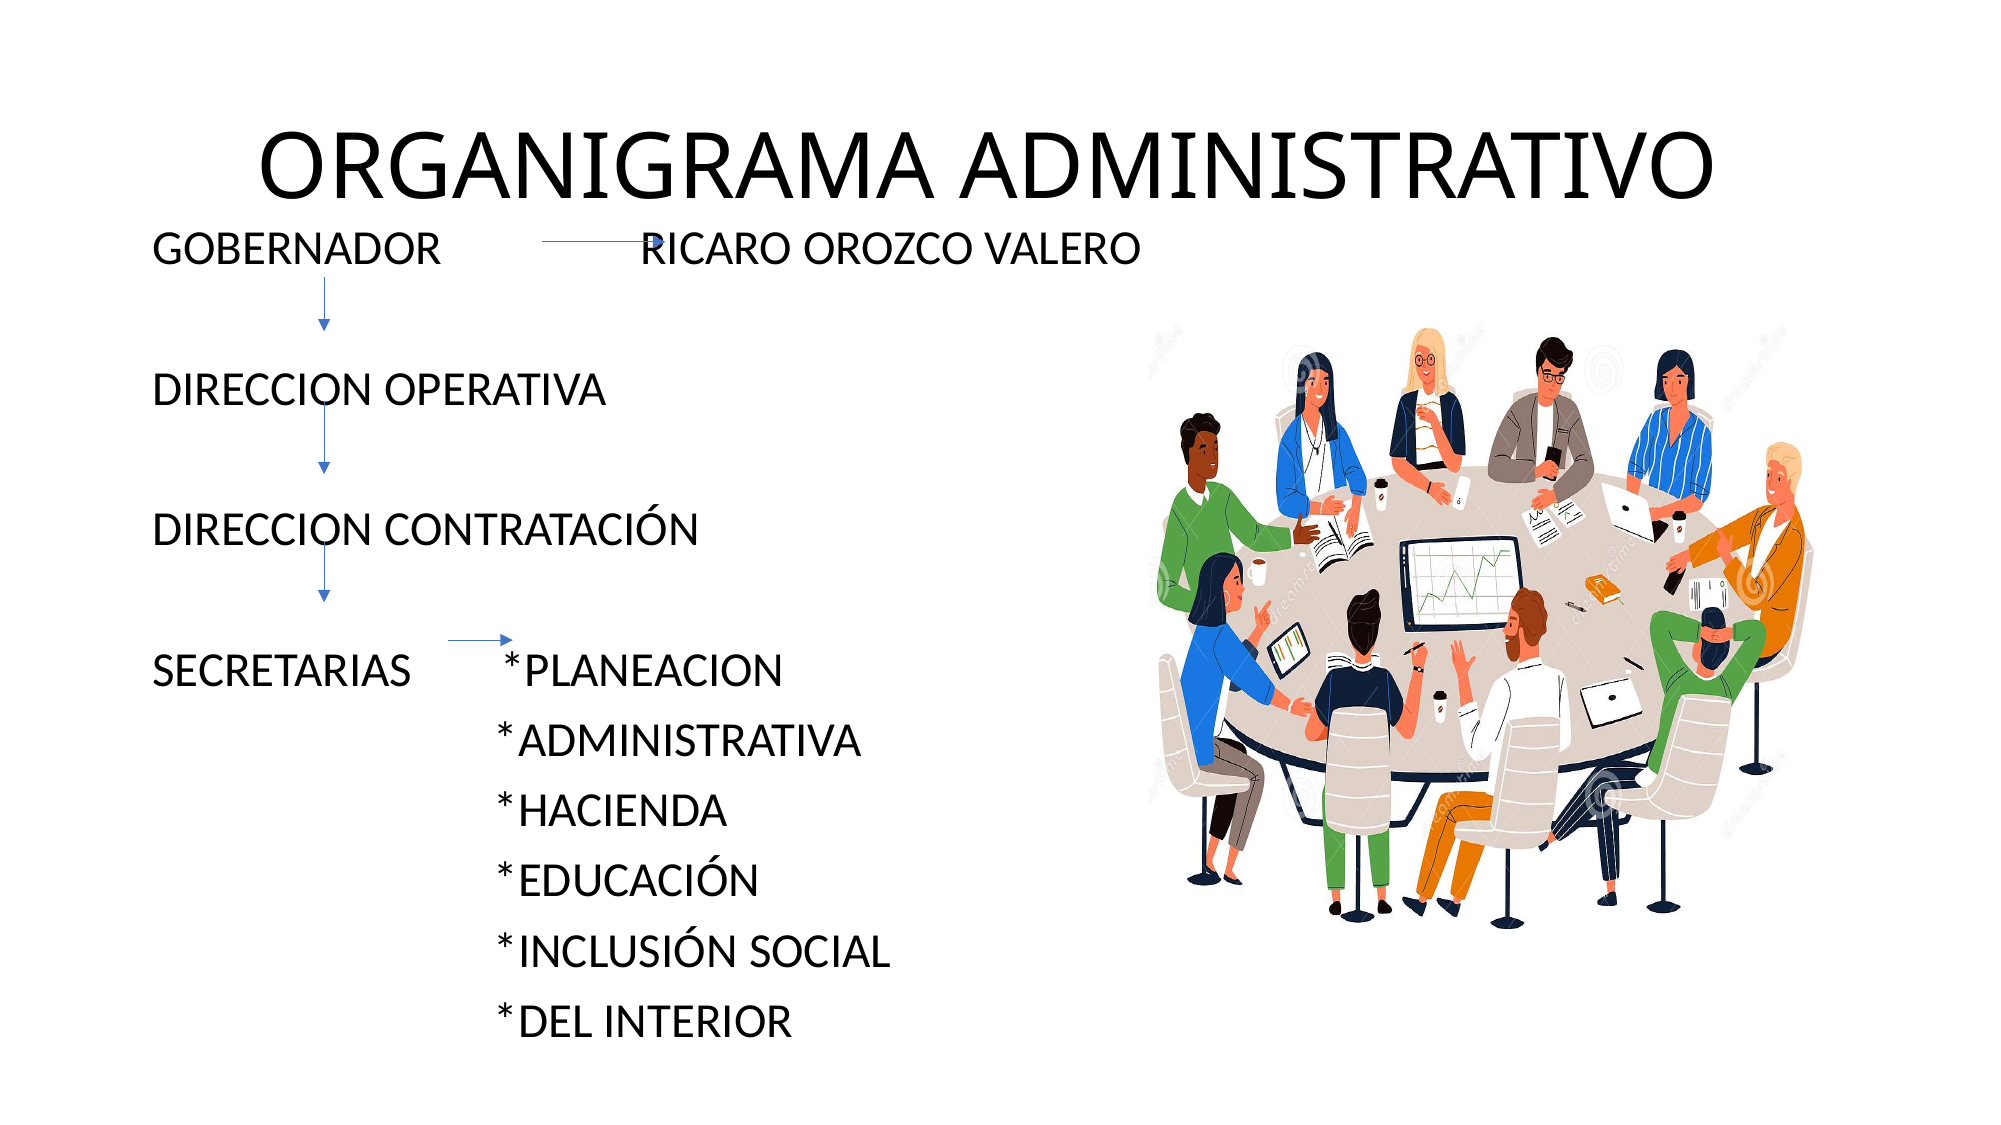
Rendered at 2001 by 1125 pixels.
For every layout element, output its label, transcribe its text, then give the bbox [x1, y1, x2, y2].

title ORGANIGRAMA ADMINISTRATIVO [137, 59, 1863, 215]
picture [1149, 311, 1825, 948]
list GOBERNADOR RICARO OROZCO VALERO DIRECCION OPERATIVA DIRECCION CONTRATACIÓN SECRETARIAS *PLANEACION *ADMINISTRATIVA *HACIENDA *EDUCACIÓN *INCLUSIÓN SOCIAL *DEL INTERIOR [137, 215, 1863, 1066]
